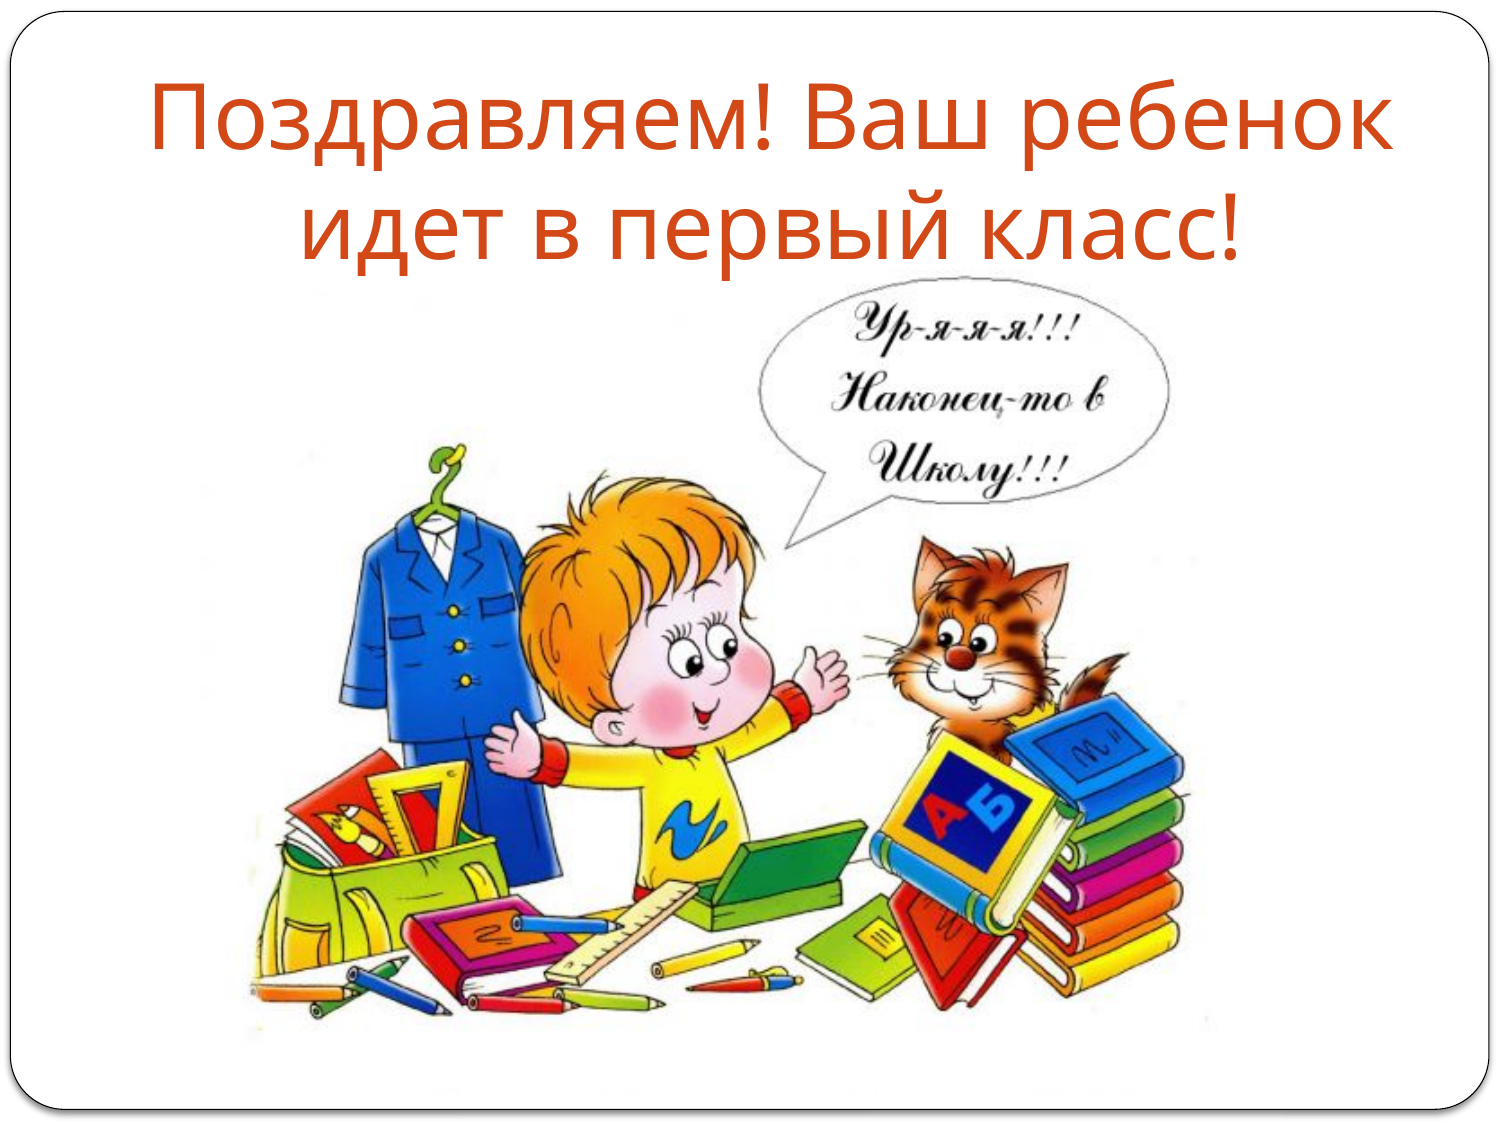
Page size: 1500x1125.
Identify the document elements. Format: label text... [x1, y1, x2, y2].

title Поздравляем! Ваш ребенок идет в первый класс! [117, 45, 1425, 293]
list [198, 226, 1318, 1095]
